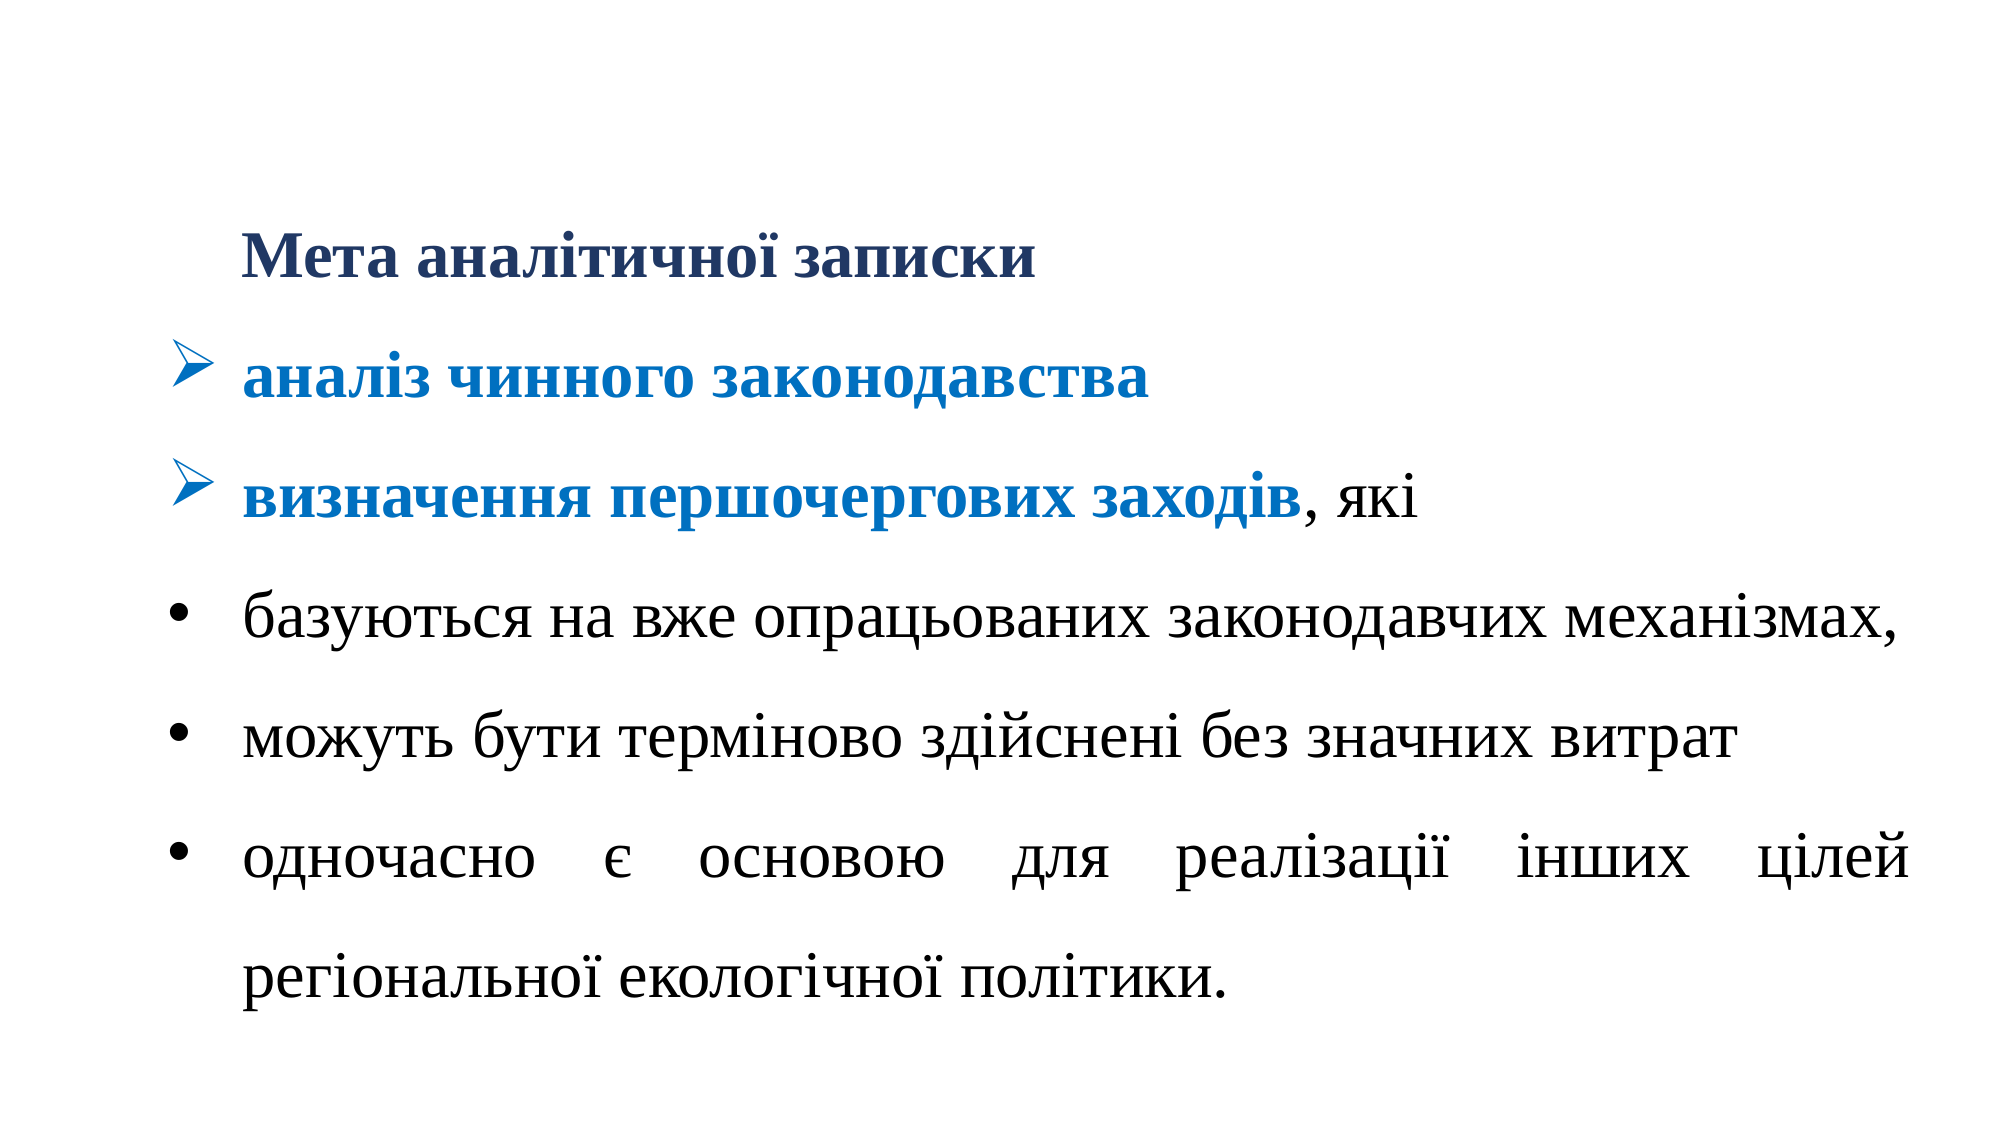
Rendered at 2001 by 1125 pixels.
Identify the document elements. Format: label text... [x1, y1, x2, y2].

text_box Мета аналітичної записки аналіз чинного законодавства визначення першочергових заходів, які базуються на вже опрацьованих законодавчих механізмах, можуть бути терміново здійснені без значних витрат одночасно є основою для реалізації інших цілей регіональної екологічної політики. [152, 163, 1927, 1019]
